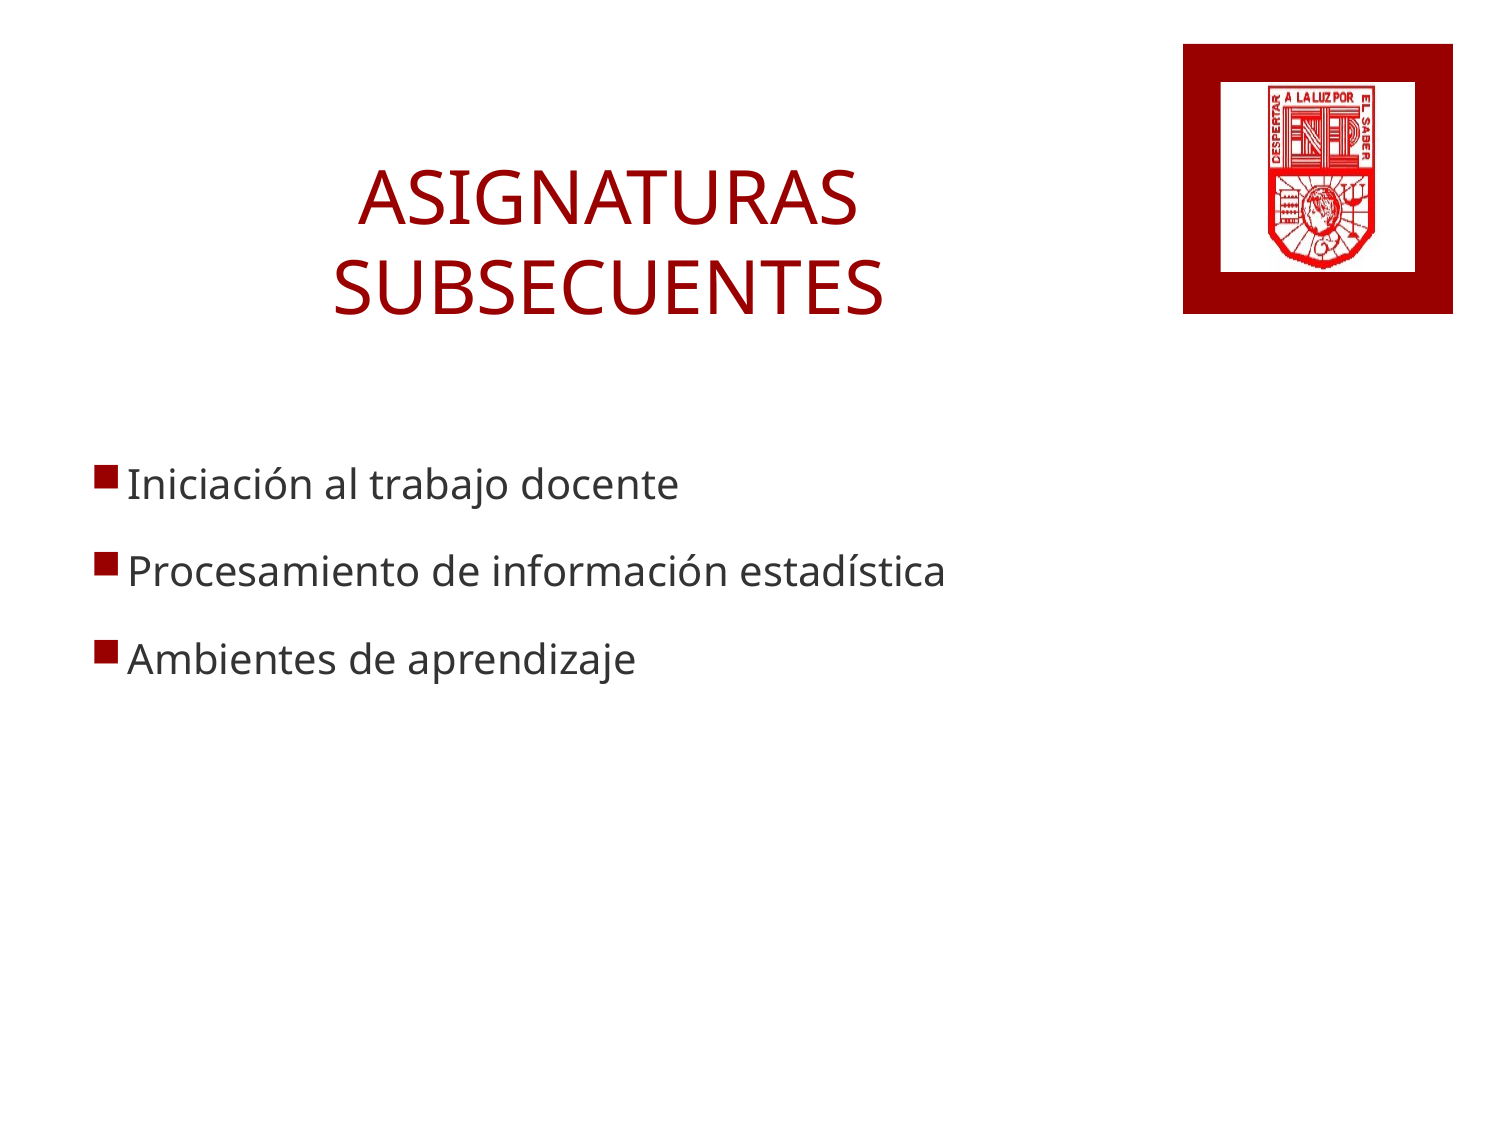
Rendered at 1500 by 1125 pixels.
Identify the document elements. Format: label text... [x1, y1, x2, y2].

list Iniciación al trabajo docente Procesamiento de información estadística Ambientes de aprendizaje [75, 362, 1143, 1005]
picture [1220, 81, 1416, 273]
title ASIGNATURAS SUBSECUENTES [75, 149, 1143, 338]
